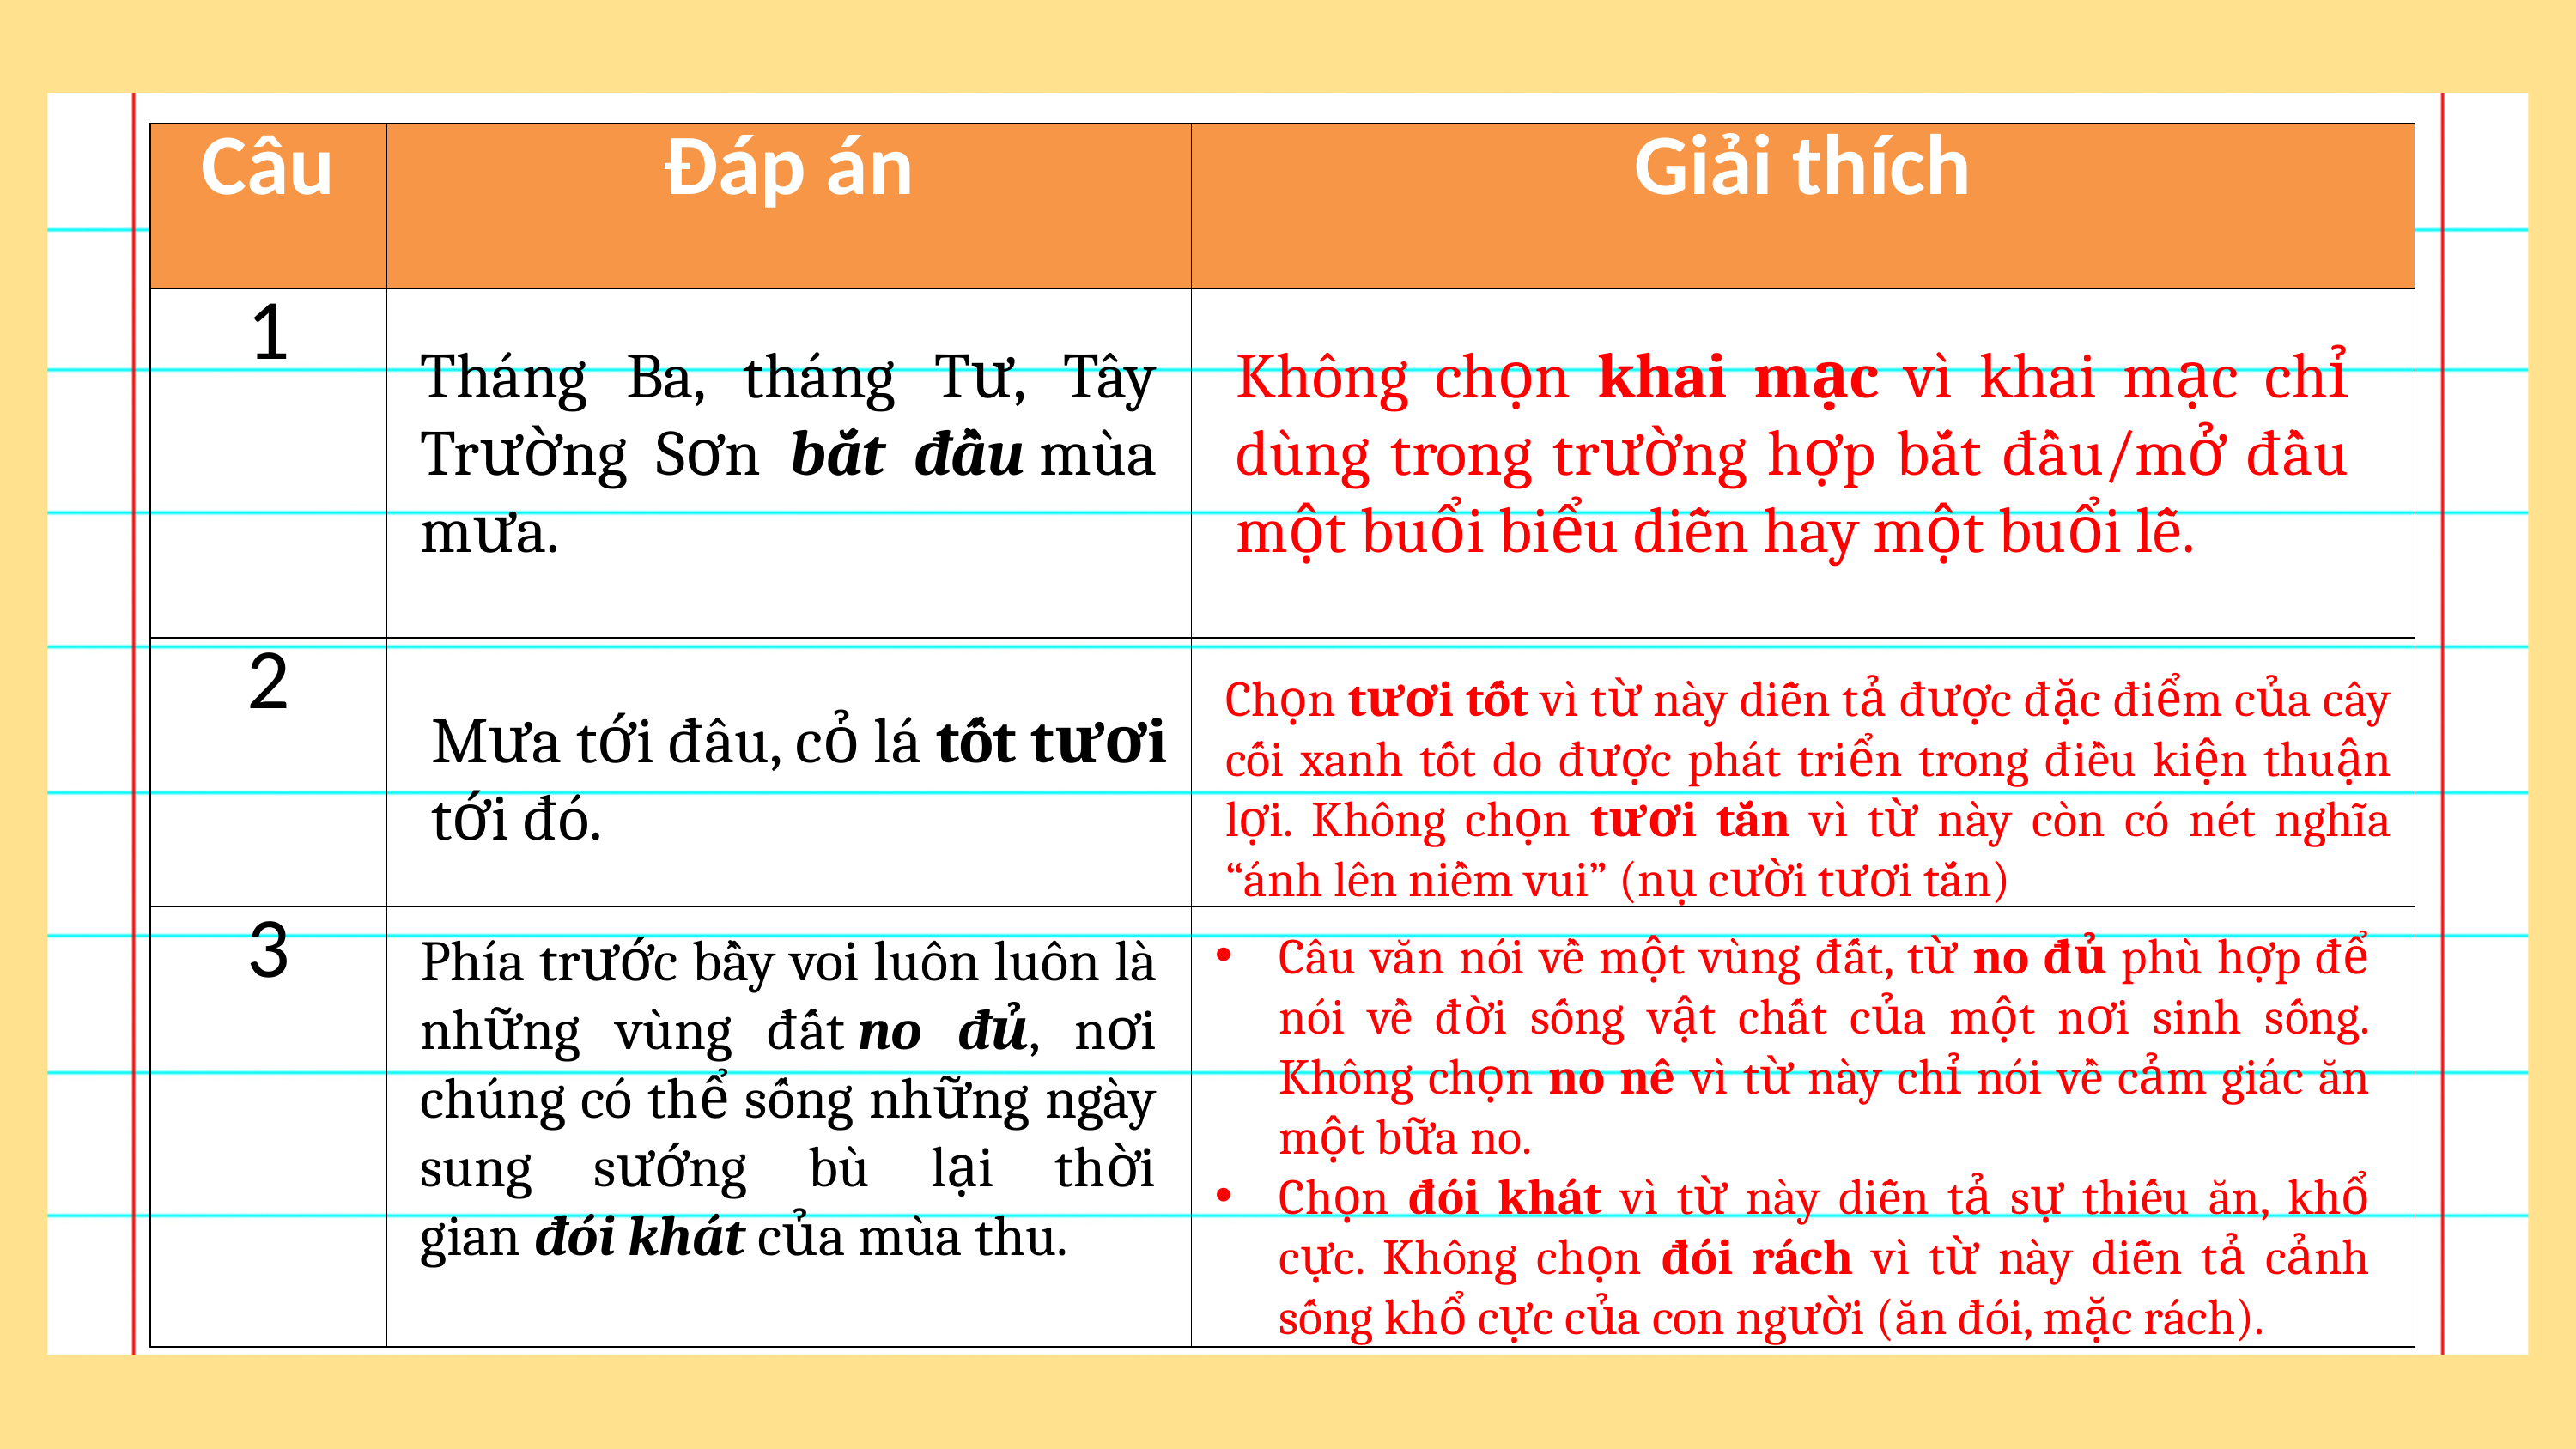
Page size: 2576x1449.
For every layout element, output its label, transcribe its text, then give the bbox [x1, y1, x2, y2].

text_box Phía trước bầy voi luôn luôn là những vùng đất no đủ, nơi chúng có thể sống những ngày sung sướng bù lại thời gian đói khát của mùa thu. [407, 917, 1170, 1274]
table_header Đáp án [387, 124, 1191, 288]
table_header Giải thích [1192, 124, 2415, 288]
table_cell [1192, 907, 2415, 1346]
table_cell [387, 639, 1191, 906]
table_cell 3 [151, 907, 386, 1346]
text_box [47, 93, 2529, 1355]
table_cell 1 [151, 289, 386, 637]
text_box Chọn tươi tốt vì từ này diễn tả được đặc điểm của cây cối xanh tốt do được phát triển trong điều kiện thuận lợi. Không chọn tươi tắn vì từ này còn có nét nghĩa “ánh lên niềm vui” (nụ cười tươi tắn) [1212, 659, 2404, 913]
table_cell 2 [151, 639, 386, 906]
table_cell [387, 289, 1191, 637]
text_box Câu văn nói về một vùng đất, từ no đủ phù hợp để nói về đời sống vật chất của một nơi sinh sống. Không chọn no nê vì từ này chỉ nói về cảm giác ăn một bữa no. Chọn đói khát vì từ này diễn tả sự thiếu ăn, khổ cực. Không chọn đói rách vì từ này diễn tả cảnh sống khổ cực của con người (ăn đói, mặc rách). [1202, 917, 2383, 1351]
text_box Mưa tới đâu, cỏ lá tốt tươi tới đó. [418, 692, 1181, 859]
table_cell [387, 907, 1191, 1346]
table_cell [1192, 289, 2415, 637]
table_header Câu [151, 124, 386, 288]
text_box Không chọn khai mạc vì khai mạc chỉ dùng trong trường hợp bắt đầu/mở đầu một buổi biểu diễn hay một buổi lễ. [1224, 327, 2361, 572]
text_box Tháng Ba, tháng Tư, Tây Trường Sơn bắt đầu mùa mưa. [407, 327, 1170, 572]
table_cell [1192, 639, 2415, 906]
